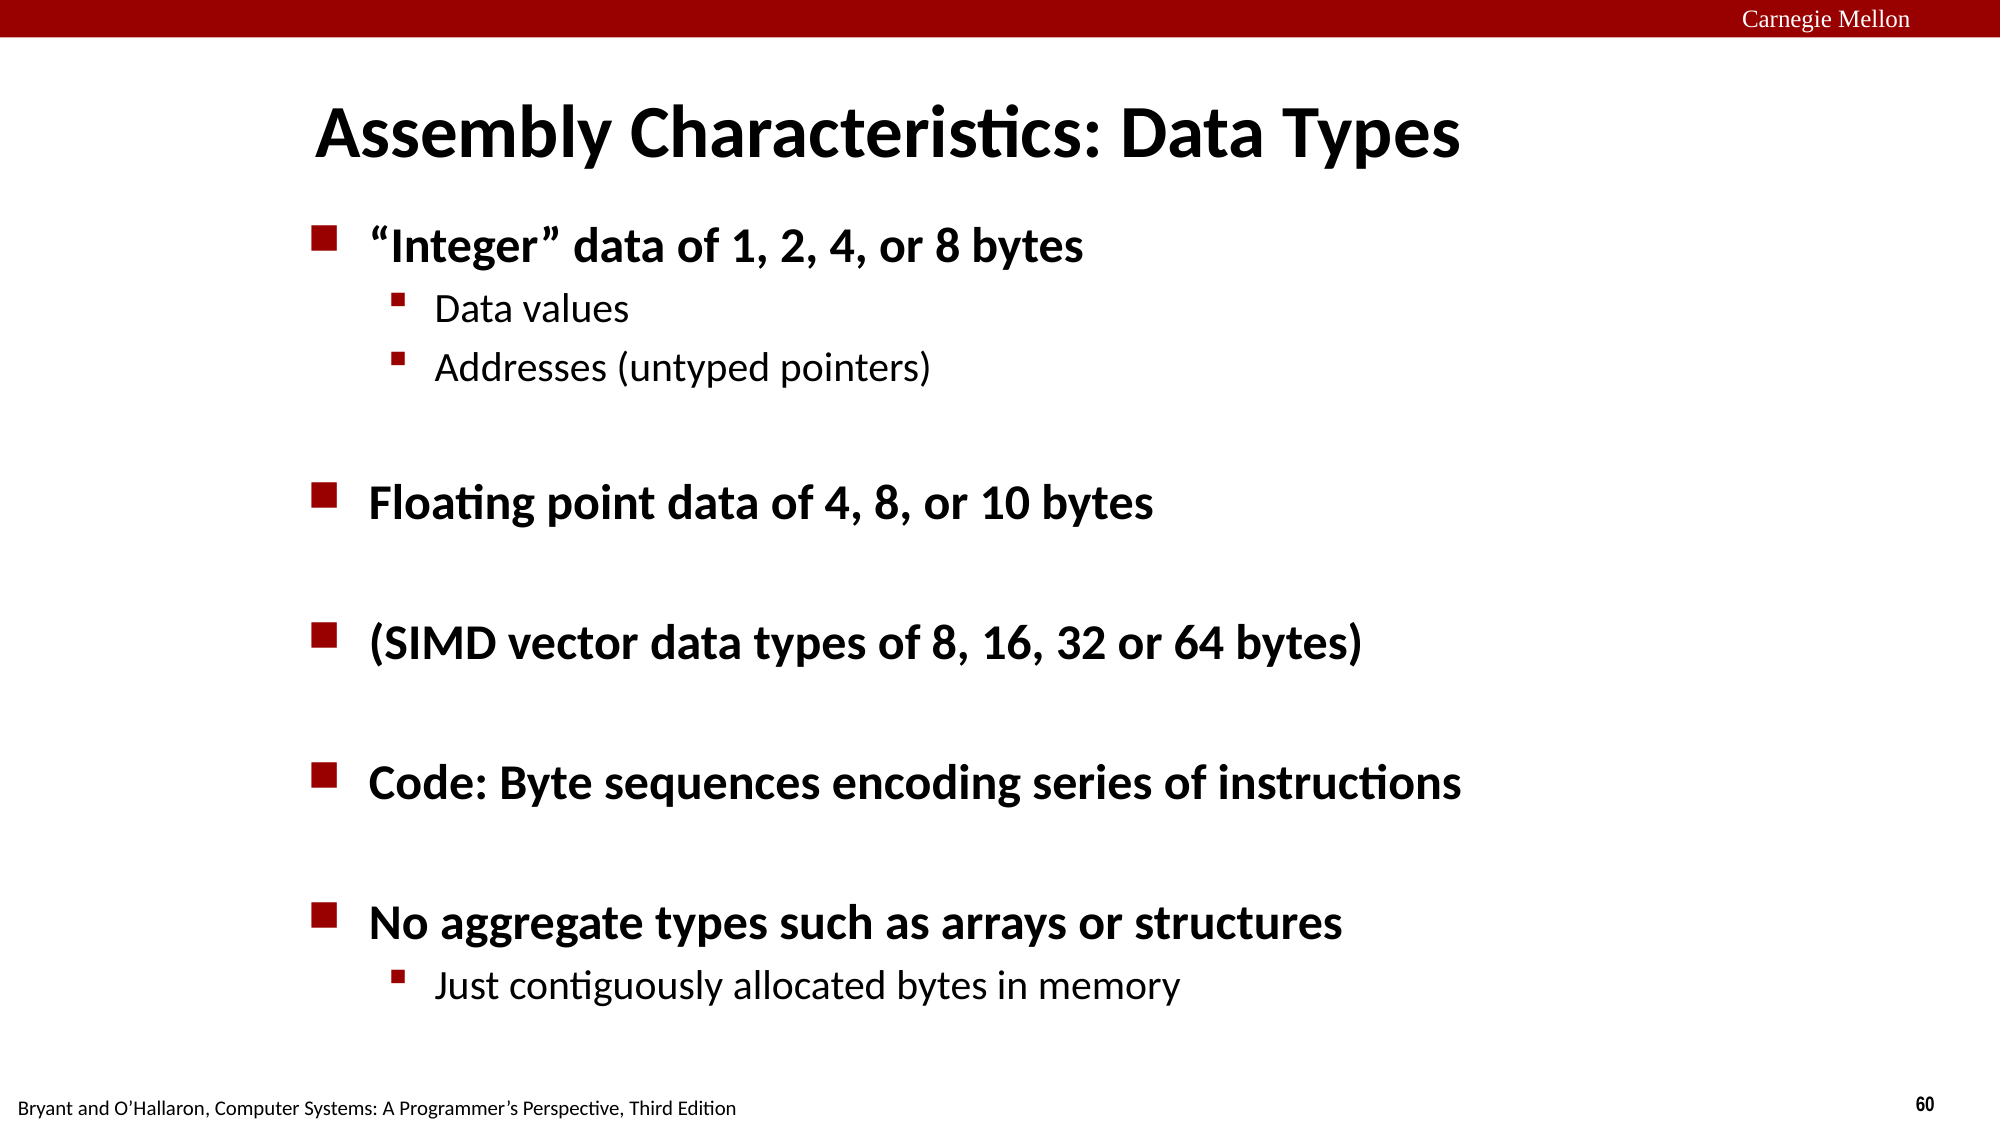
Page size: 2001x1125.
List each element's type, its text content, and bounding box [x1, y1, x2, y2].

list “Integer” data of 1, 2, 4, or 8 bytes Data values Addresses (untyped pointers) Floating point data of 4, 8, or 10 bytes (SIMD vector data types of 8, 16, 32 or 64 bytes) Code: Byte sequences encoding series of instructions No aggregate types such as arrays or structures Just contiguously allocated bytes in memory [297, 204, 1701, 1113]
title Assembly Characteristics: Data Types [299, 80, 1676, 176]
